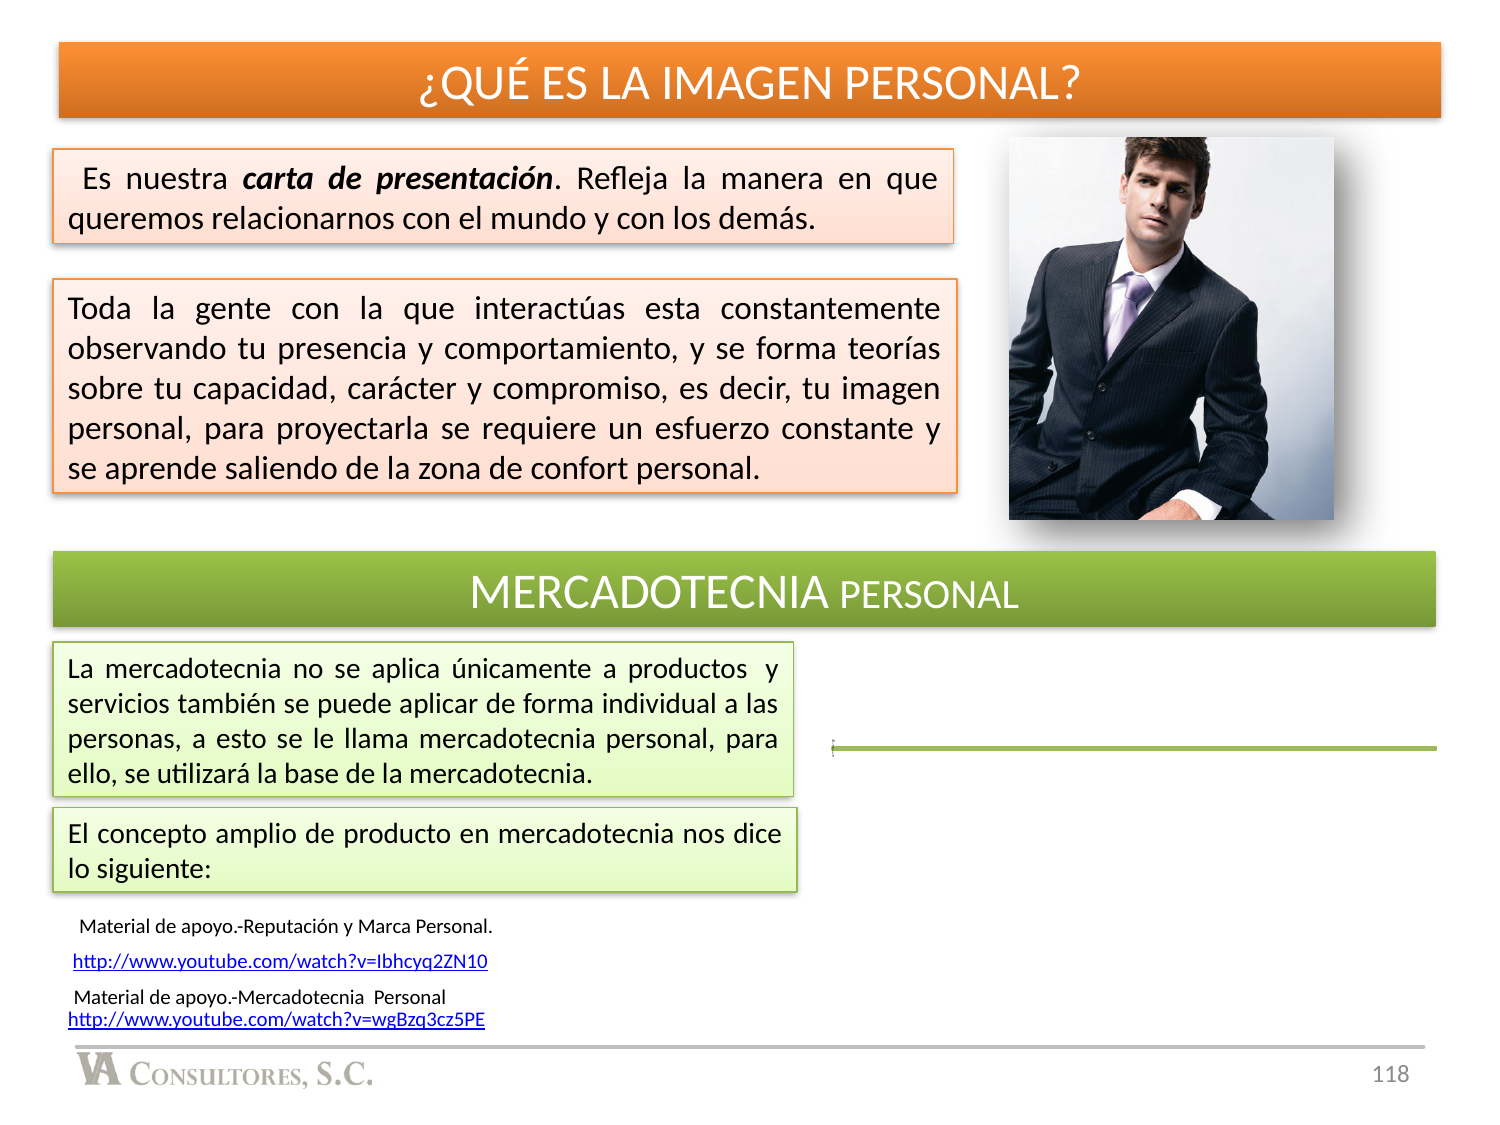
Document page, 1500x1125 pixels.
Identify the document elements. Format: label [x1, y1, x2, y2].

text_box [53, 668, 1436, 1039]
picture [1009, 136, 1334, 520]
text_box [53, 551, 1436, 627]
text_box [52, 148, 954, 244]
text_box [52, 807, 798, 893]
text_box [58, 42, 1442, 118]
text_box [52, 278, 958, 494]
slide_number [1074, 1042, 1425, 1103]
text_box [52, 641, 794, 797]
